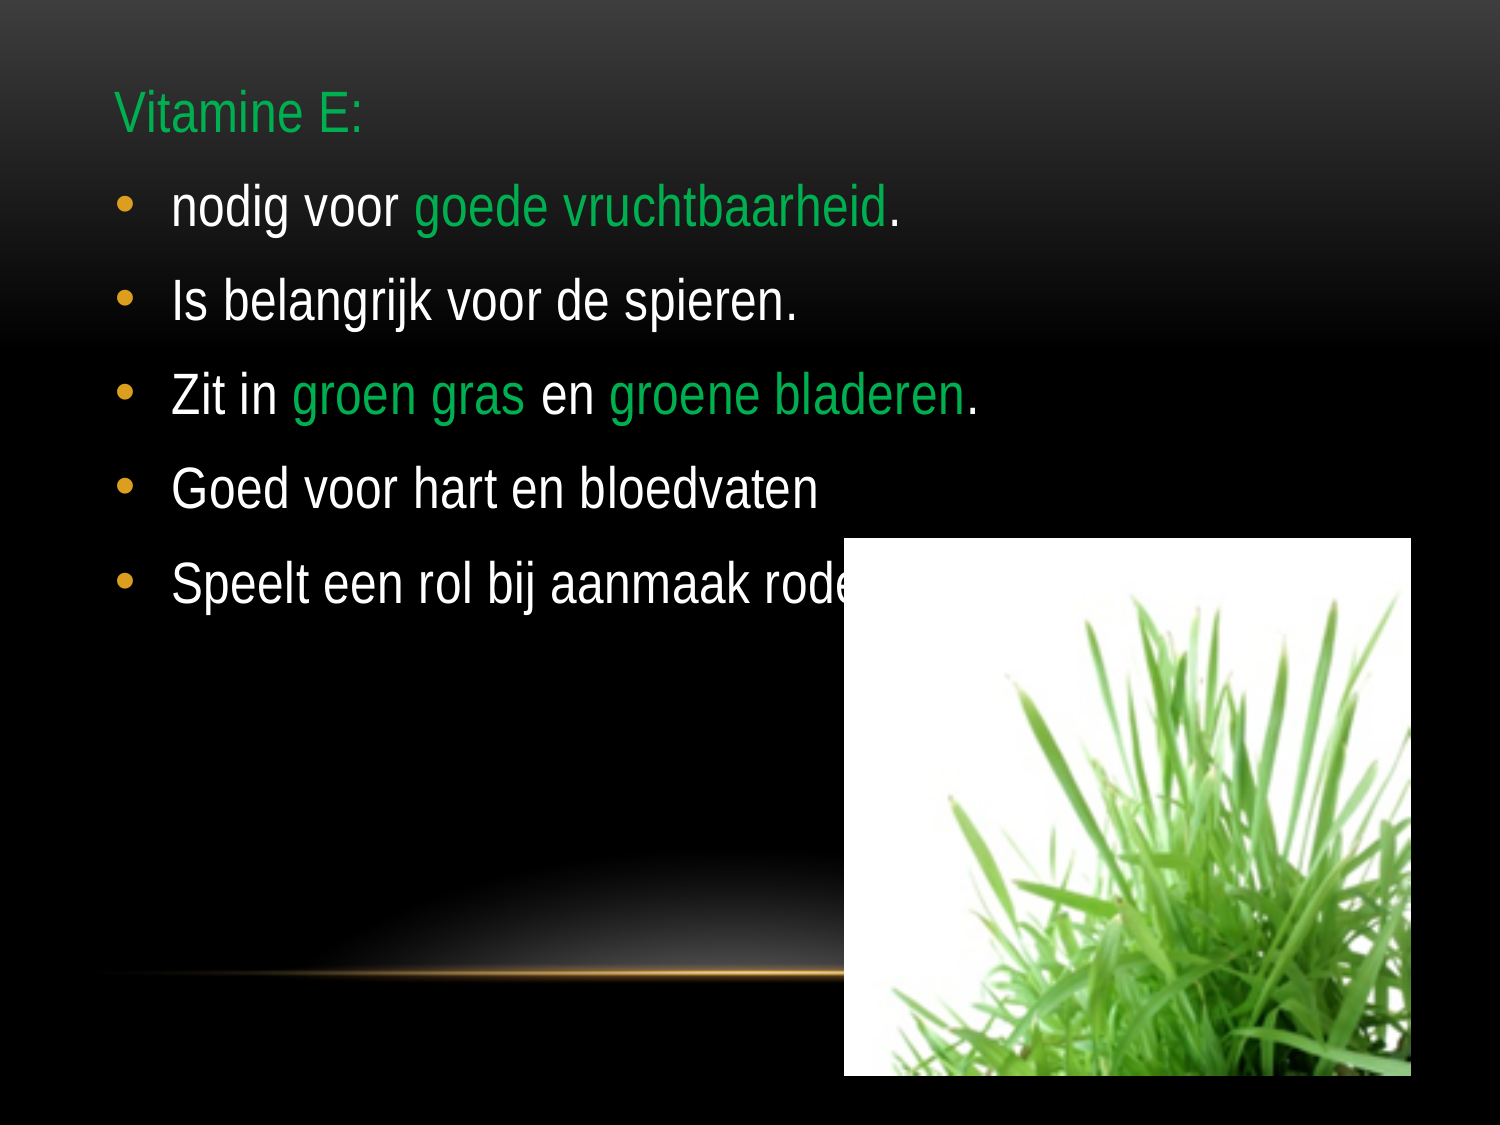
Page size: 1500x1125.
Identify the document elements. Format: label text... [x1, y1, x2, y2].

list Vitamine E: nodig voor goede vruchtbaarheid. Is belangrijk voor de spieren. Zit in groen gras en groene bladeren. Goed voor hart en bloedvaten Speelt een rol bij aanmaak rode bloedcellen [99, 66, 1400, 938]
picture [0, 0, 1500, 1125]
